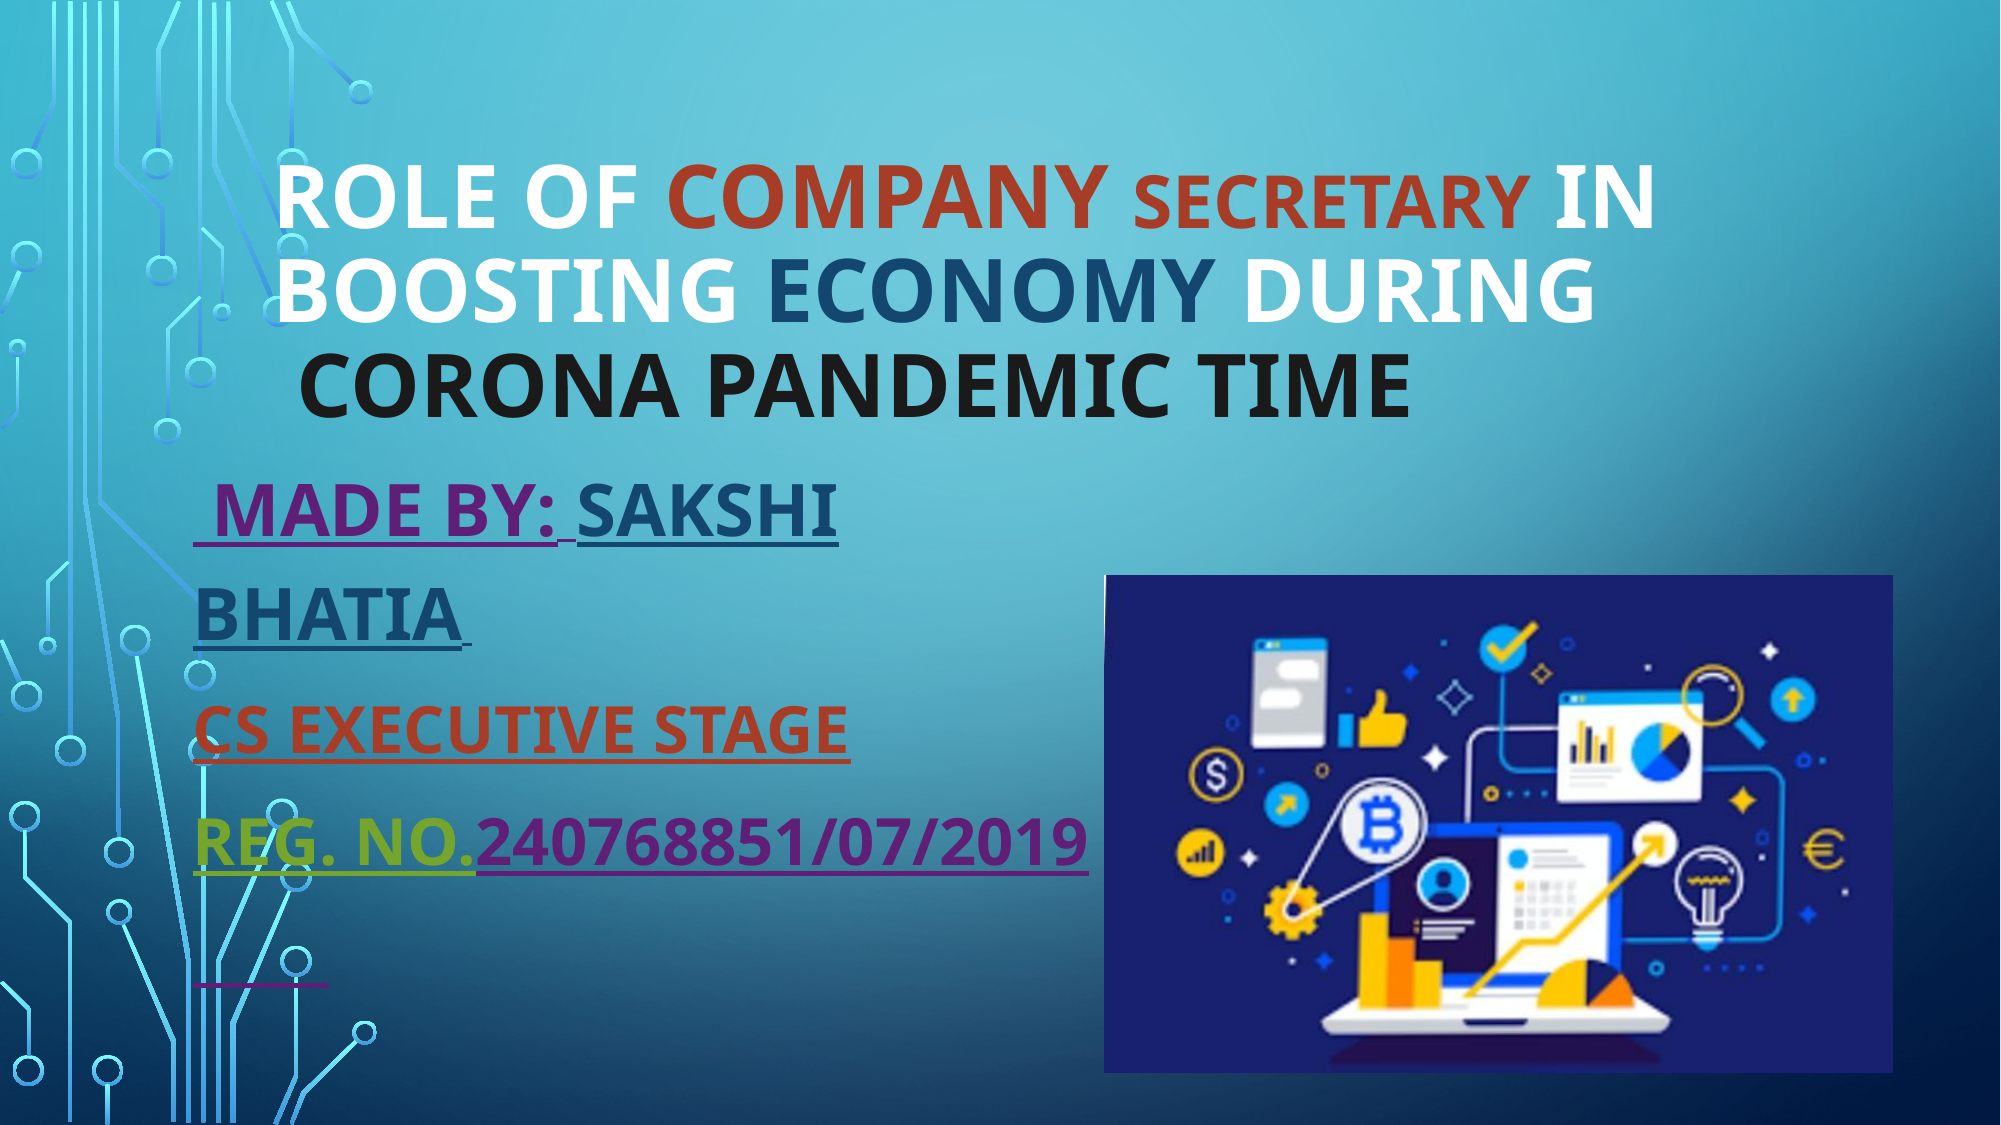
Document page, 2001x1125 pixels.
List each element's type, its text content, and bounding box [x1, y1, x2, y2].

subtitle Made By: sakshi bhatia Cs executive stage Reg. no.240768851/07/2019 [177, 439, 1105, 1073]
title Role of Company Secretary in Boosting Economy during corona pandemic time [258, 52, 1701, 445]
picture [1104, 575, 1893, 1073]
